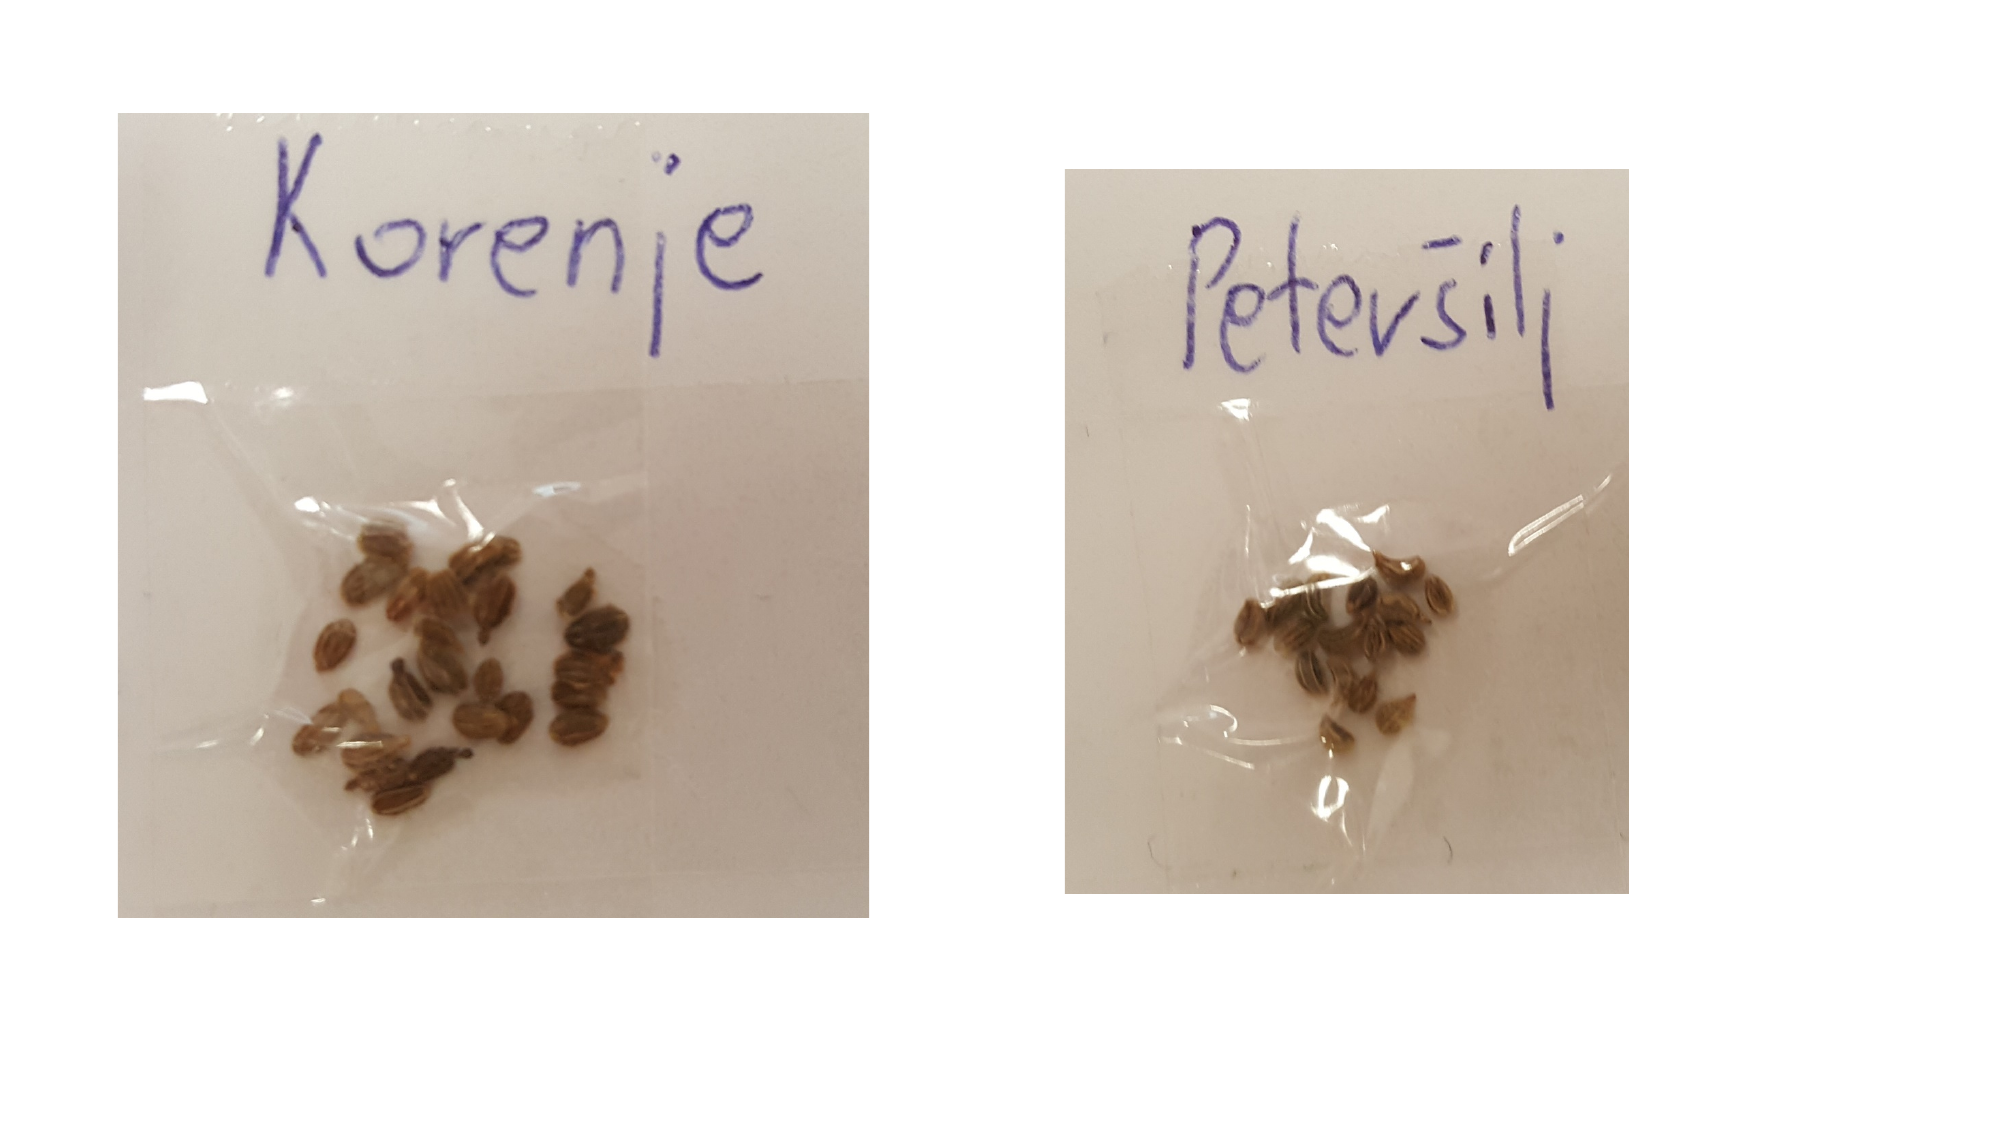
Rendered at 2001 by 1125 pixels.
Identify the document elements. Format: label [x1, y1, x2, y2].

picture [1064, 169, 1629, 894]
picture [117, 113, 870, 918]
